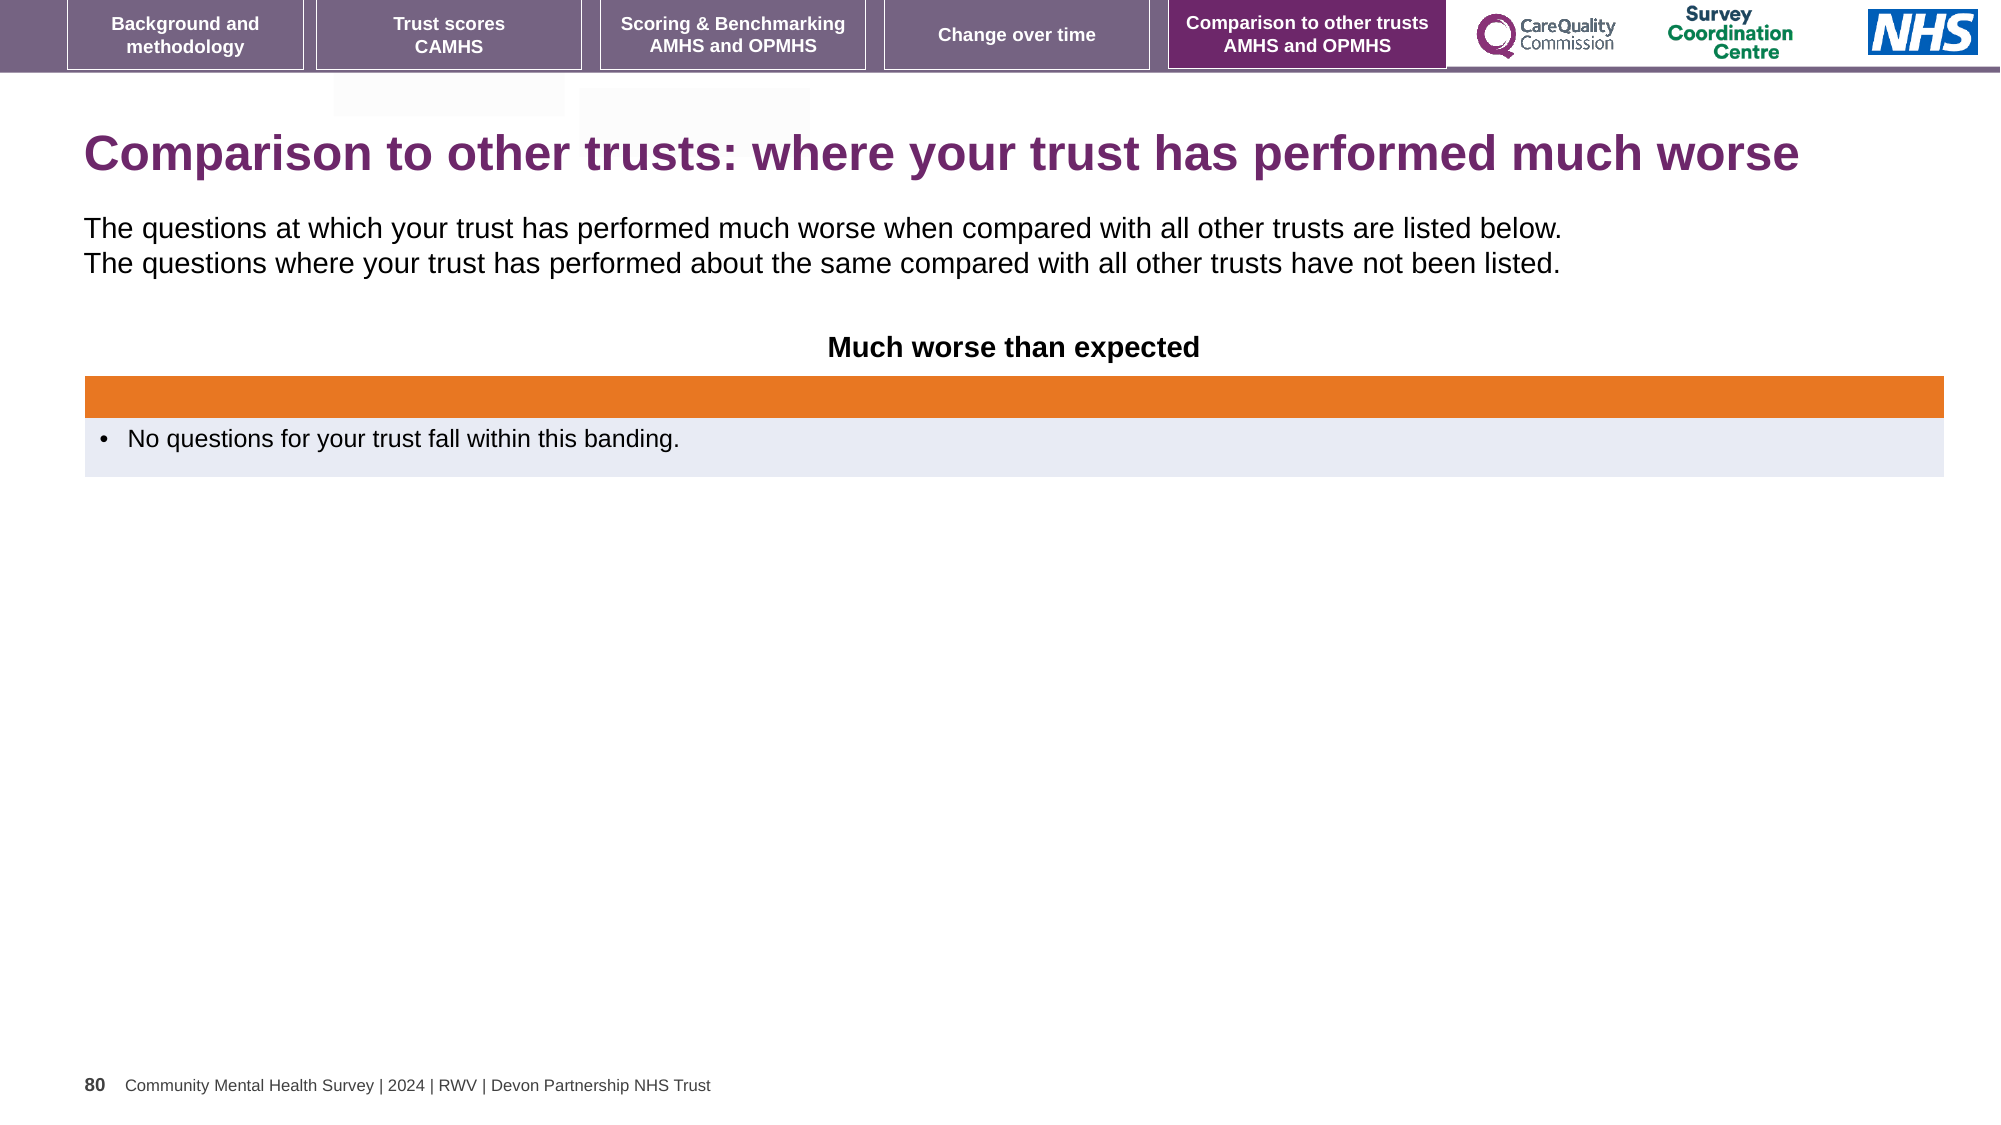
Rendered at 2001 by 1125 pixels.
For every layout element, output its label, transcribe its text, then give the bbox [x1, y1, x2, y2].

text_box The questions at which your trust has performed much worse when compared with all other trusts are listed below. The questions where your trust has performed about the same compared with all other trusts have not been listed. [68, 202, 1896, 287]
table_cell No questions for your trust fall within this banding. [85, 418, 1944, 477]
title Comparison to other trusts: where your trust has performed much worse [68, 100, 1942, 209]
picture [1868, 9, 1978, 55]
picture [1476, 13, 1616, 59]
table_header Much worse than expected [85, 317, 1944, 376]
text_box 80 [84, 1065, 122, 1125]
picture [1666, 3, 1794, 61]
table_cell [85, 376, 1944, 418]
